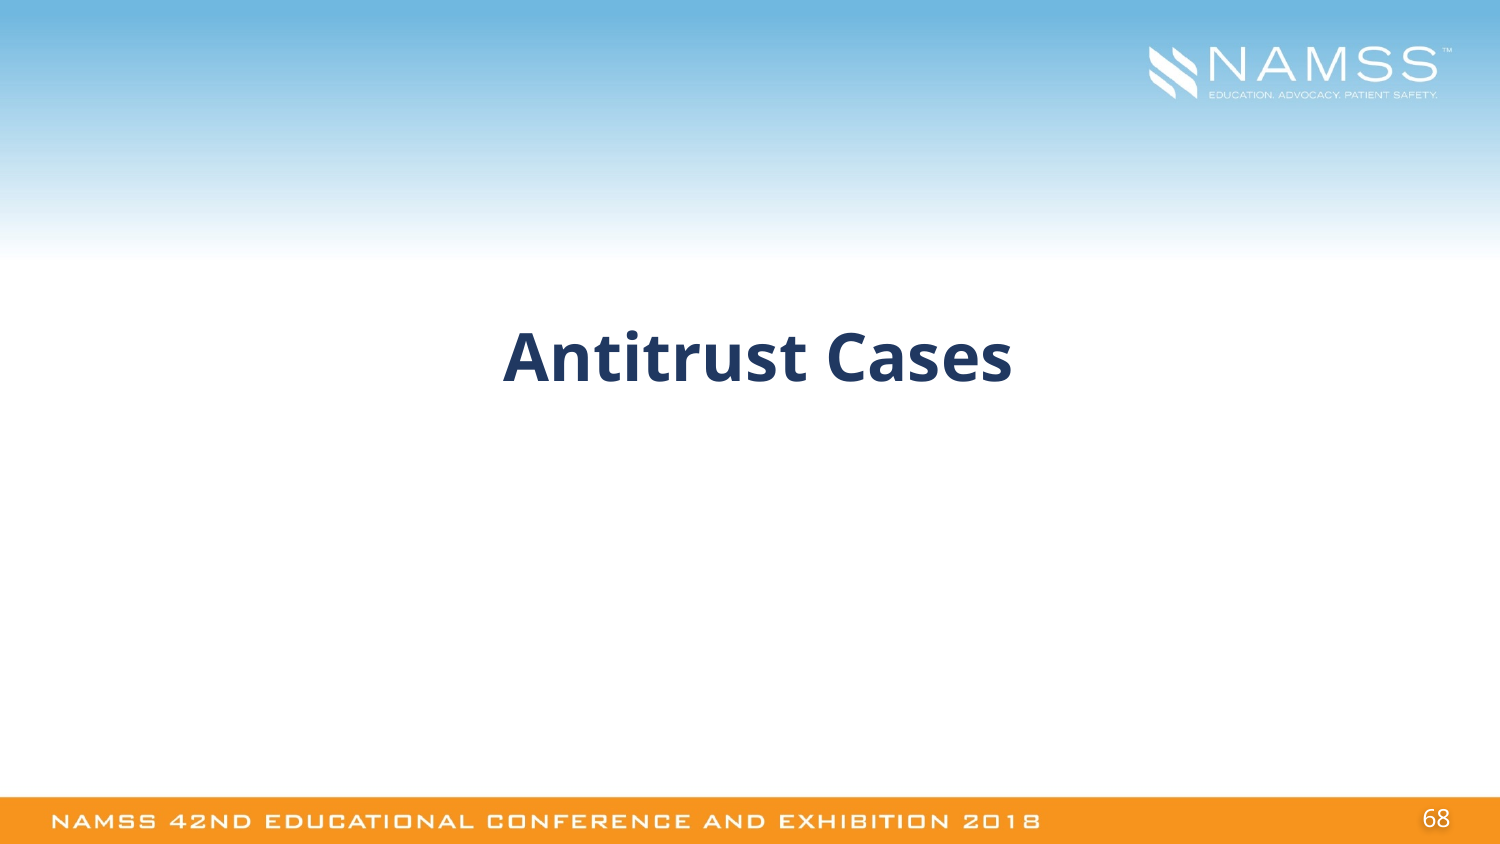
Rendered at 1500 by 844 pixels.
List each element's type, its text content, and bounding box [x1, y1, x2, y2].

picture [0, 0, 1500, 844]
list Antitrust Cases [249, 90, 1286, 620]
